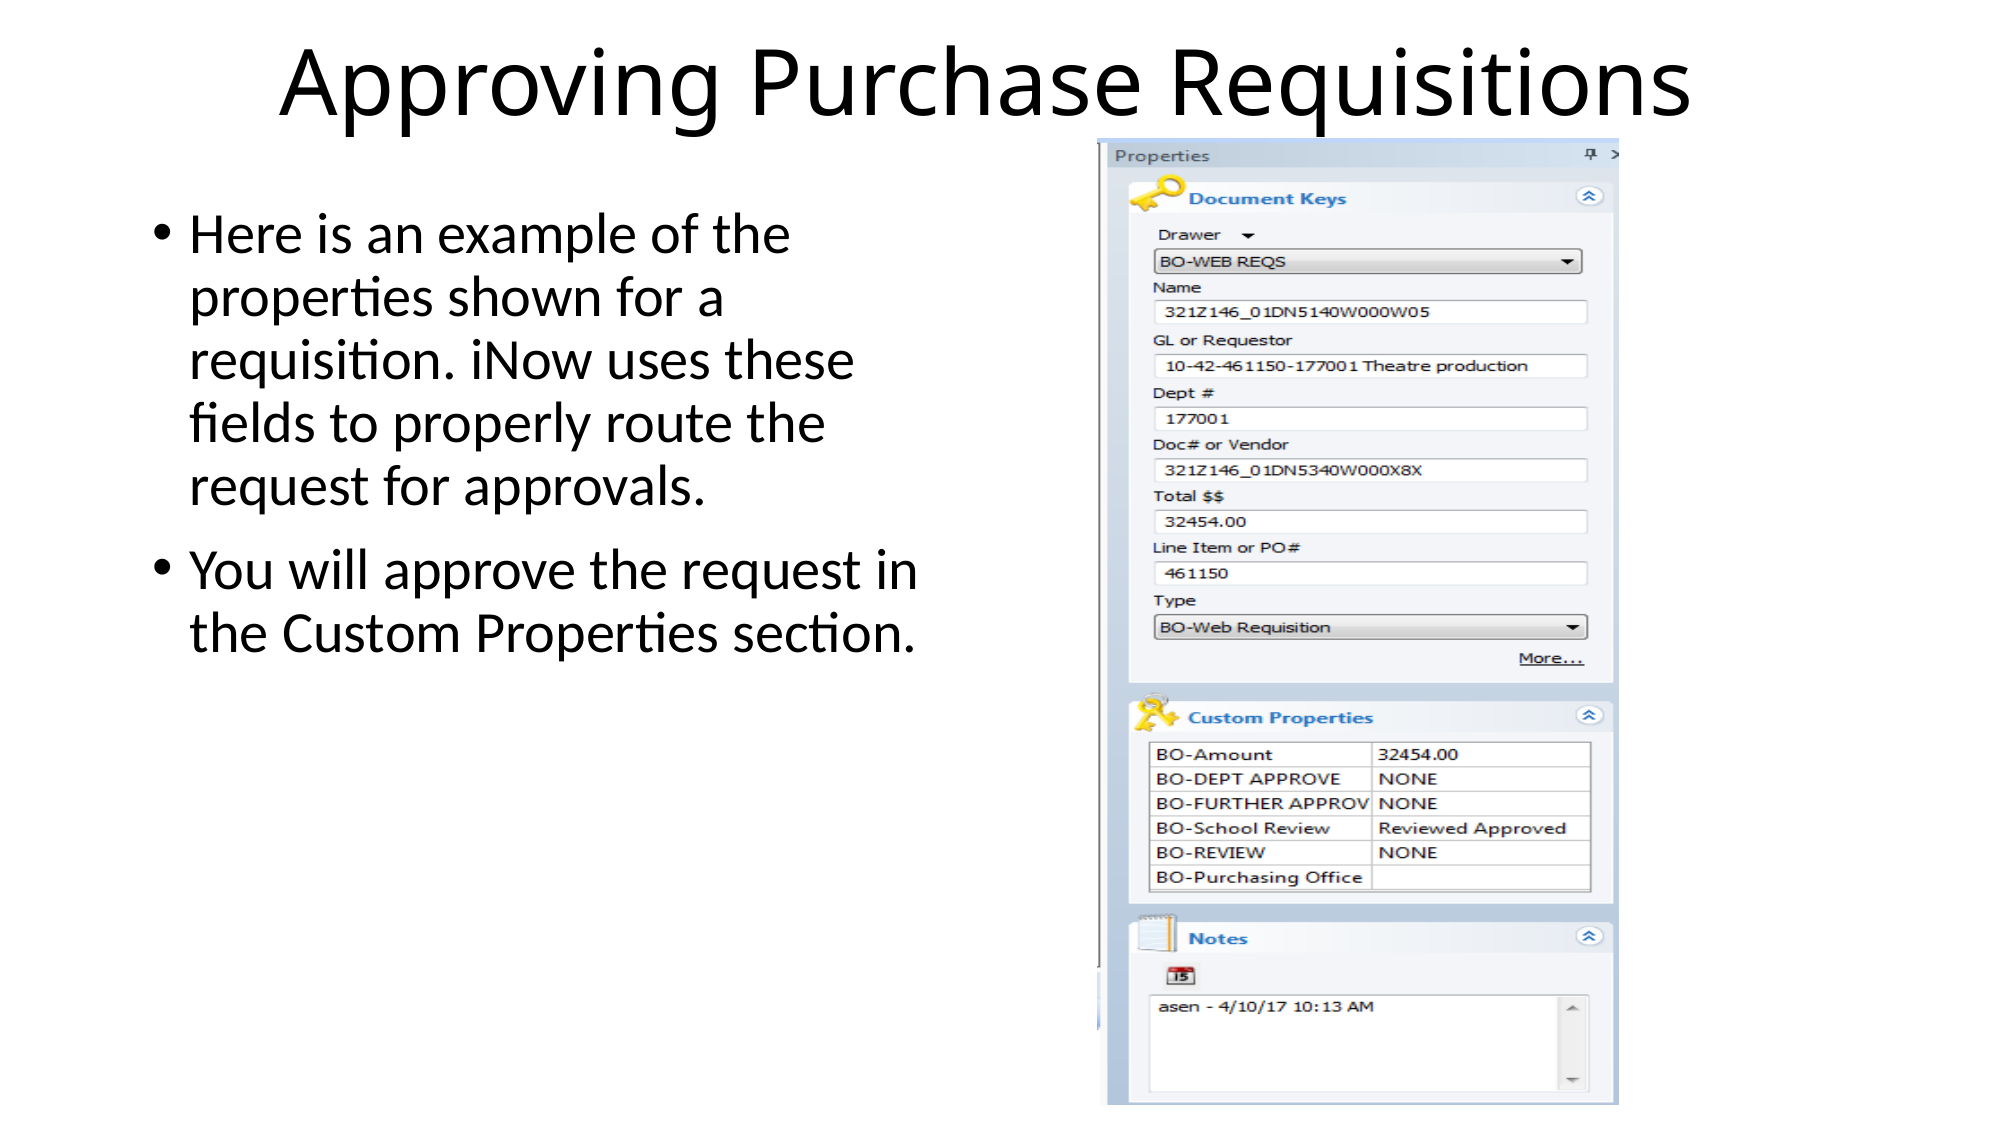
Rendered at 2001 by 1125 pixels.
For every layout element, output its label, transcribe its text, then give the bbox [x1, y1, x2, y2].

title Approving Purchase Requisitions [125, 27, 1850, 145]
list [1097, 138, 1619, 1105]
list Here is an example of the properties shown for a requisition. iNow uses these fields to properly route the request for approvals. You will approve the request in the Custom Properties section. [137, 195, 988, 1014]
